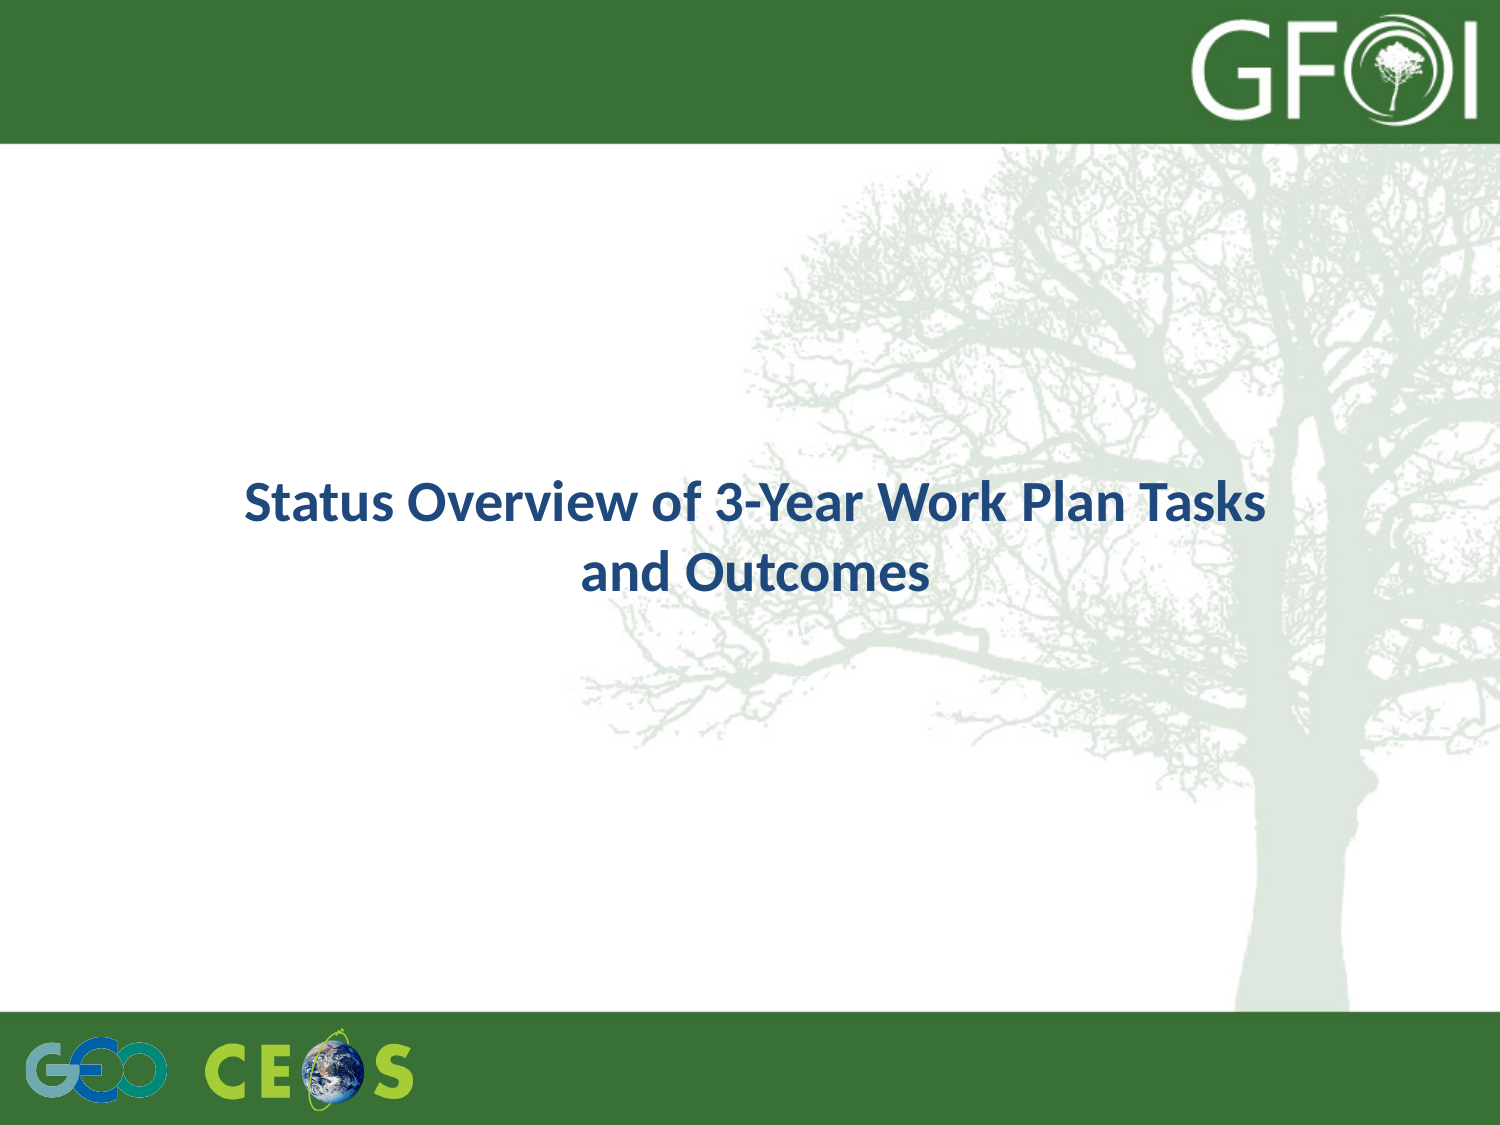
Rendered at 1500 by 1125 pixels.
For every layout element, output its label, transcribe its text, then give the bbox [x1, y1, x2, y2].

picture [0, 0, 1500, 1125]
title Status Overview of 3-Year Work Plan Tasks and Outcomes [193, 455, 1319, 570]
